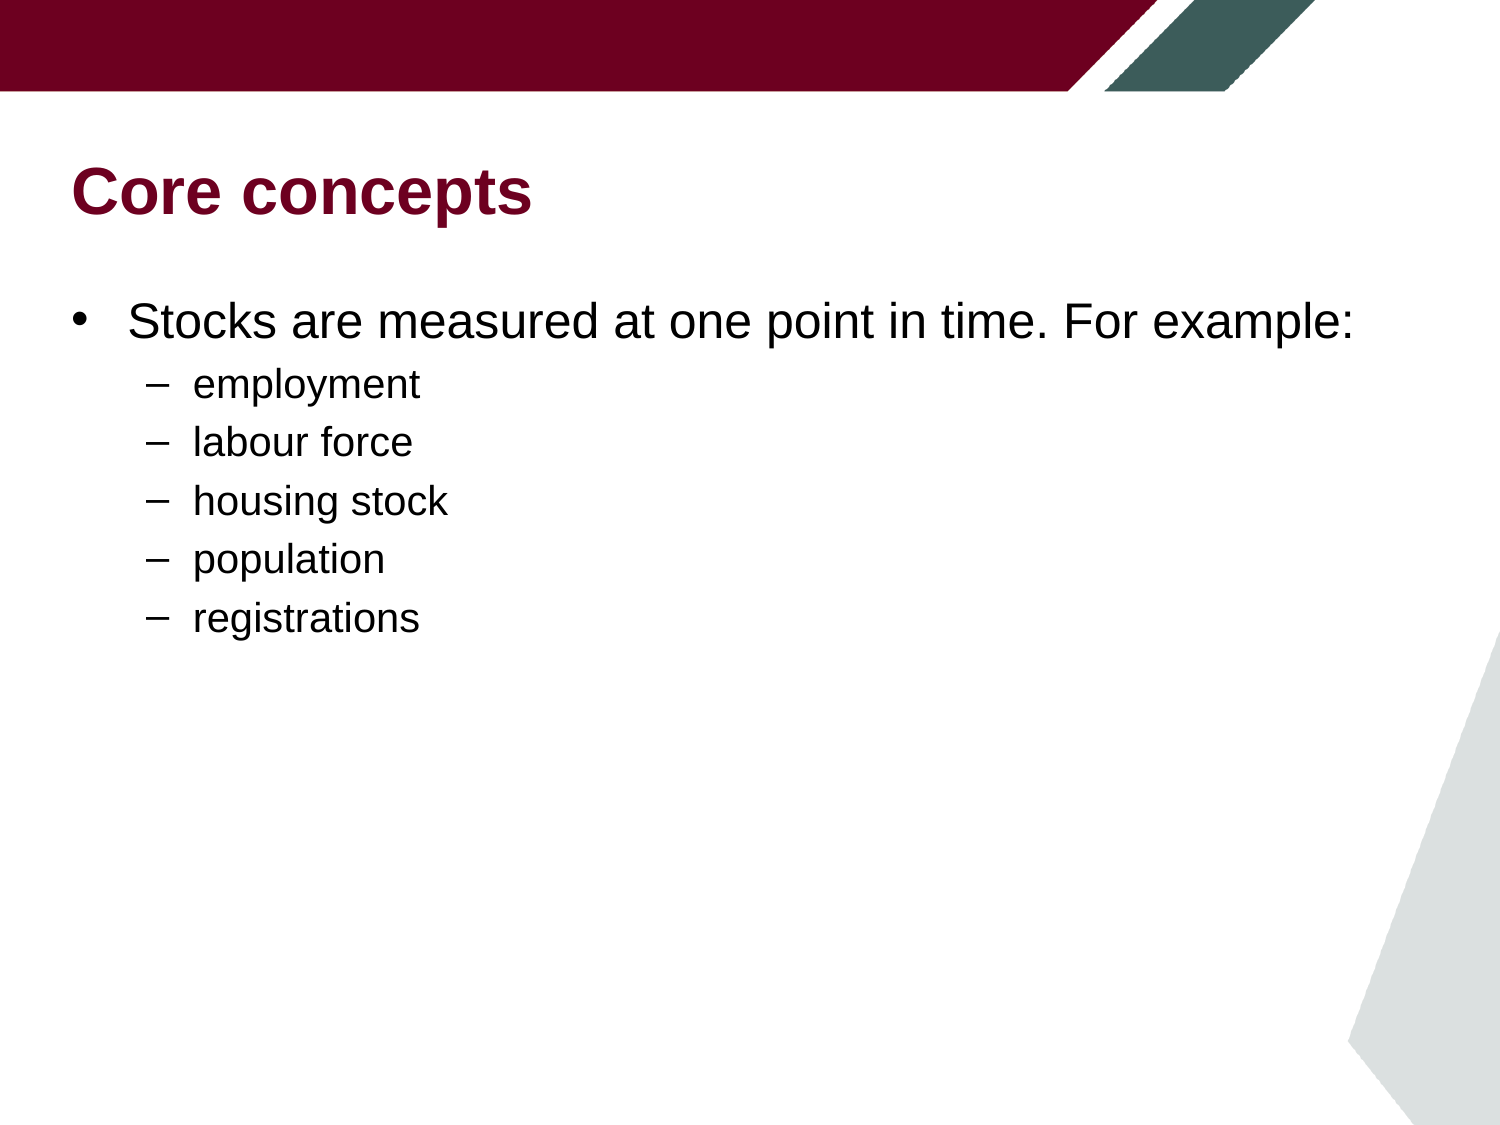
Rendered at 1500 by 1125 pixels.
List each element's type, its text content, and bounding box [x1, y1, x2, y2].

title Core concepts [56, 93, 1407, 281]
picture [0, 0, 1500, 1125]
list Stocks are measured at one point in time. For example: employment labour force housing stock population registrations [56, 281, 1407, 1024]
